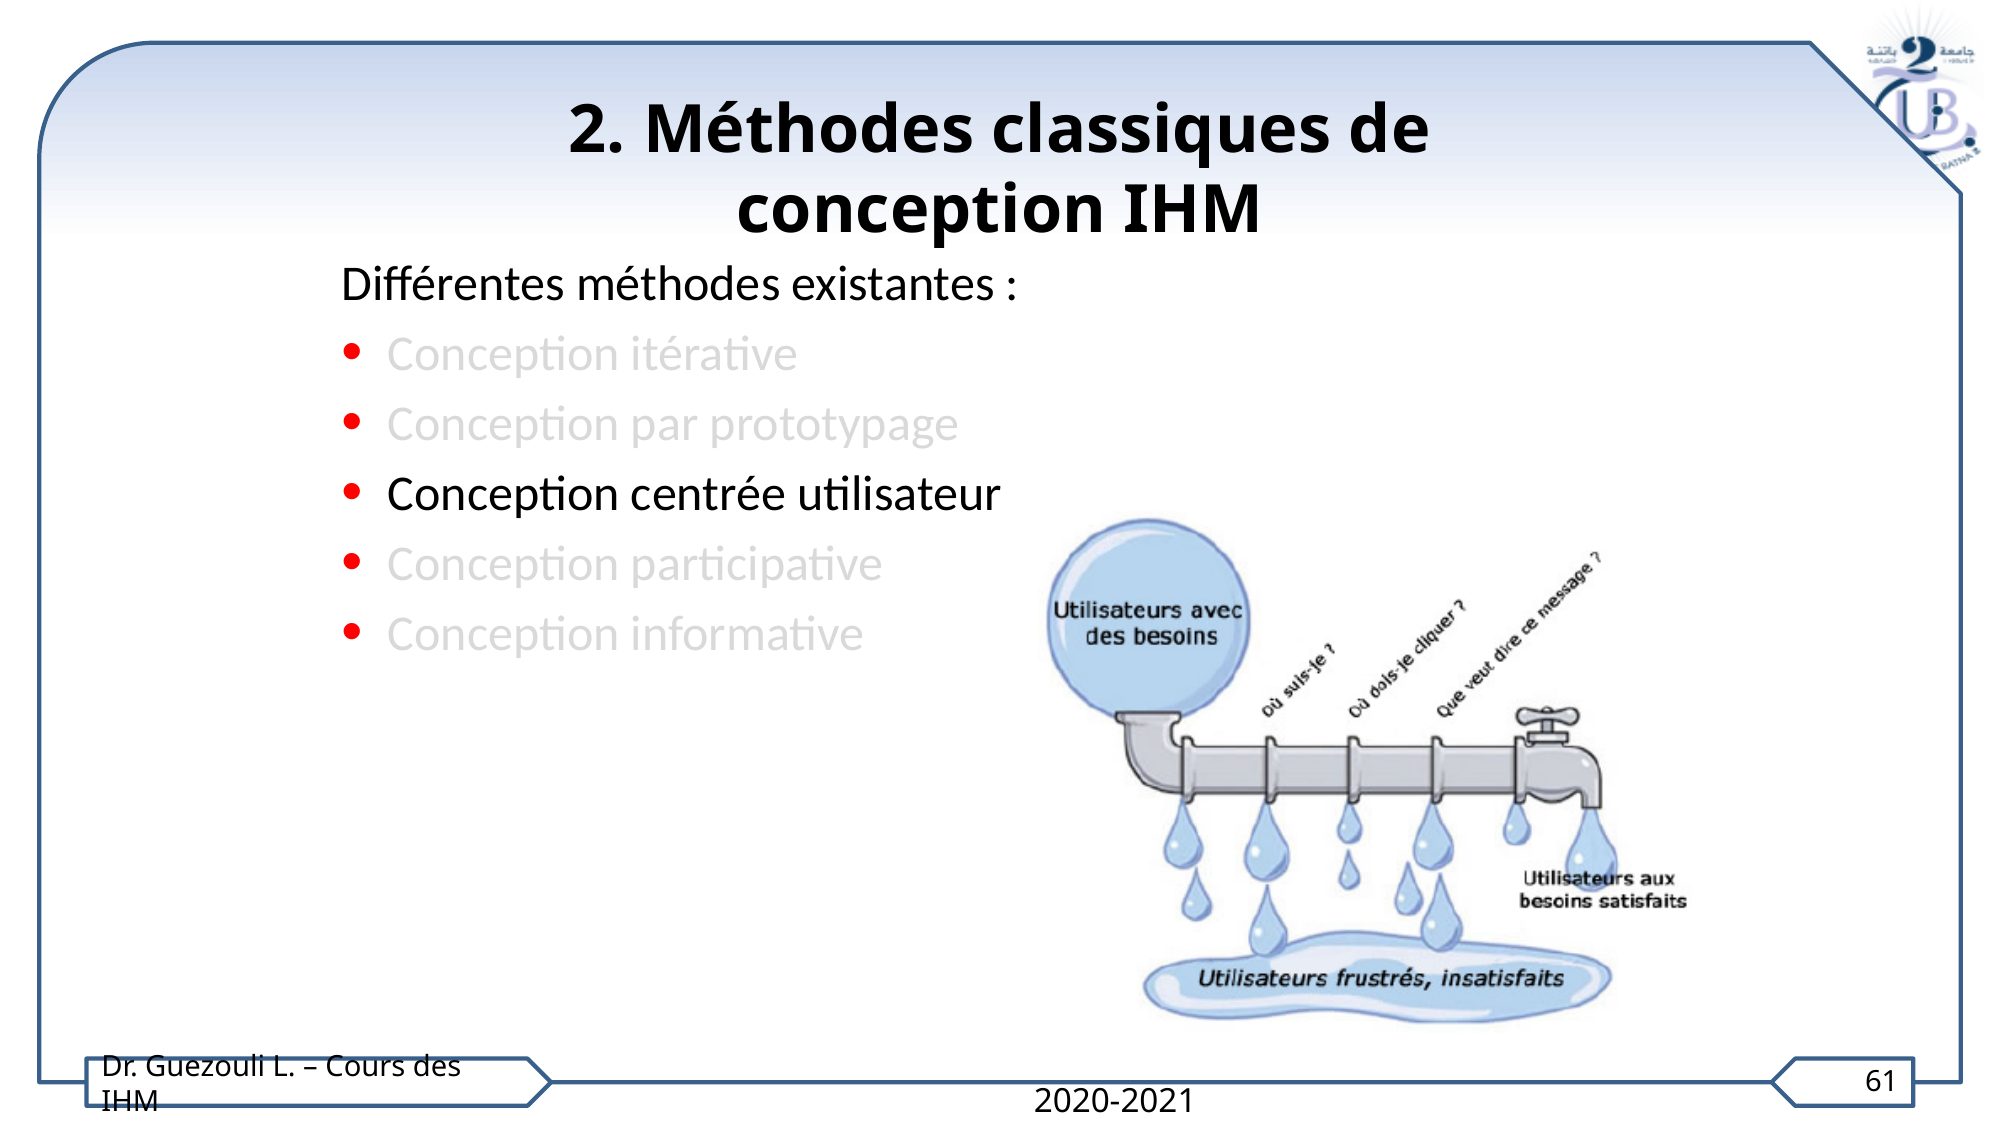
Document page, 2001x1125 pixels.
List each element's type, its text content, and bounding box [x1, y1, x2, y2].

title 2. Méthodes classiques de conception IHM [362, 78, 1638, 212]
list Différentes méthodes existantes : Conception itérative Conception par prototypage Conception centrée utilisateur Conception participative Conception informative [326, 243, 1662, 988]
picture [1862, 0, 1985, 191]
picture [1035, 500, 1697, 1038]
